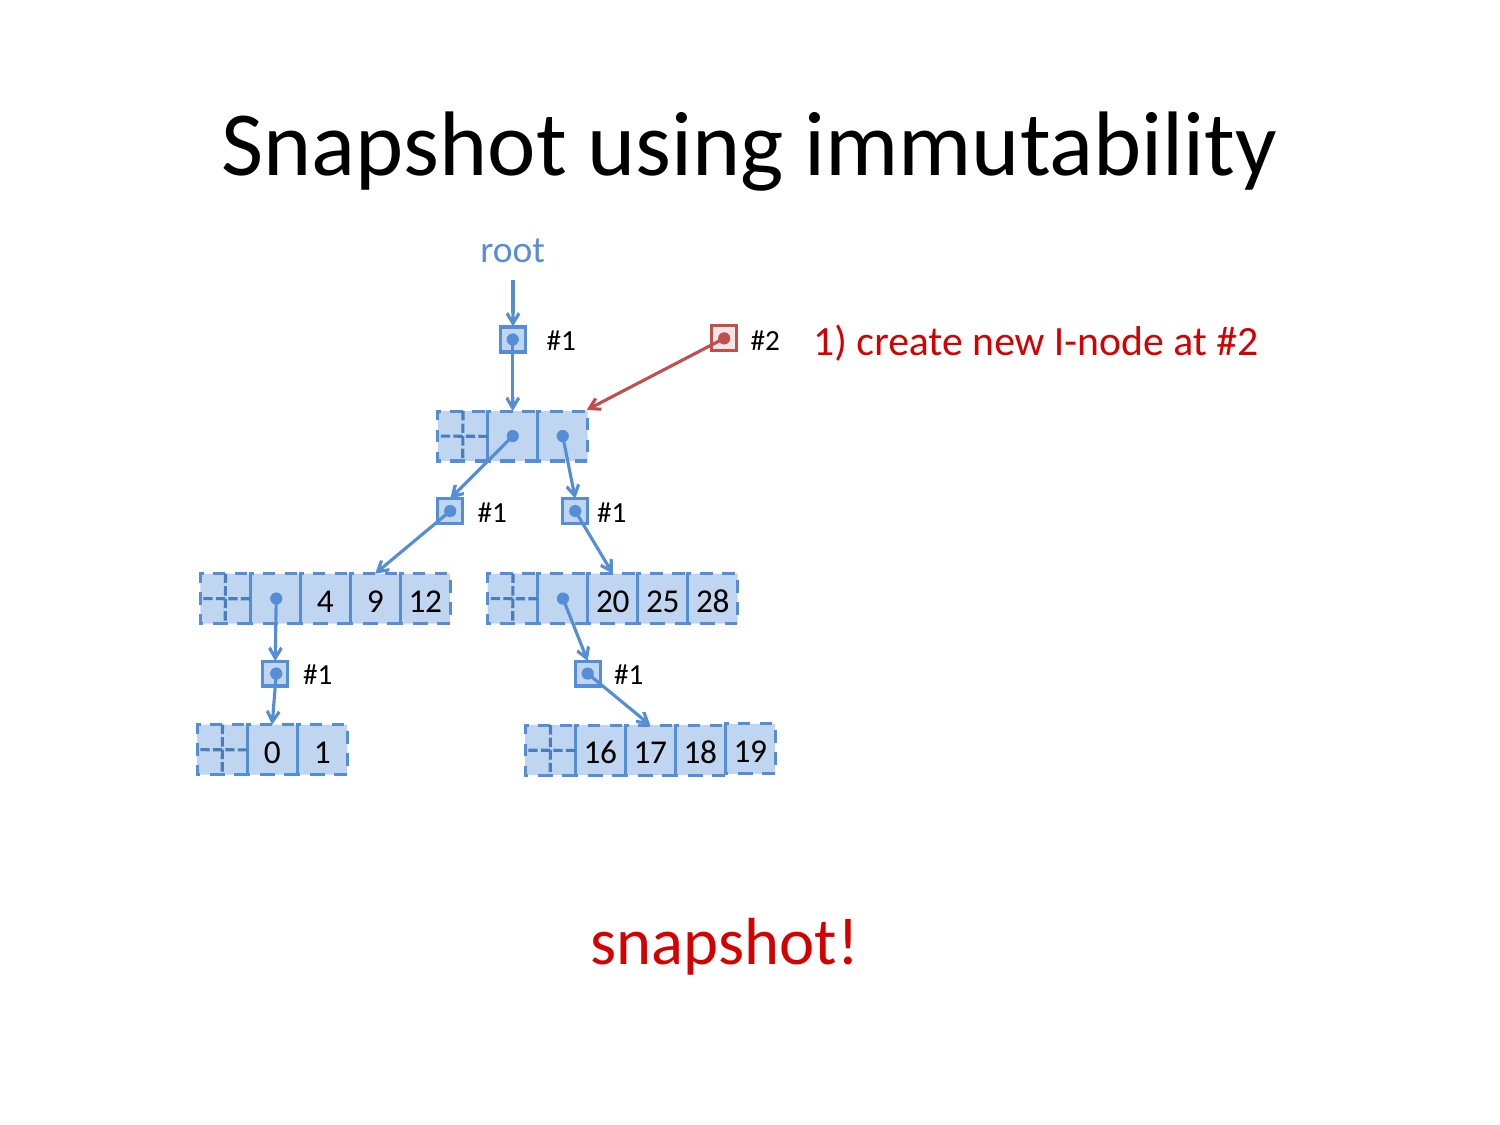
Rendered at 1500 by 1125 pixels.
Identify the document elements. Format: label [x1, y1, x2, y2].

text_box [196, 648, 364, 775]
text_box [562, 485, 658, 562]
text_box [465, 217, 560, 278]
text_box [199, 279, 1274, 624]
text_box [487, 573, 738, 643]
text_box [524, 648, 776, 776]
text_box [576, 890, 874, 985]
title [75, 45, 1425, 233]
